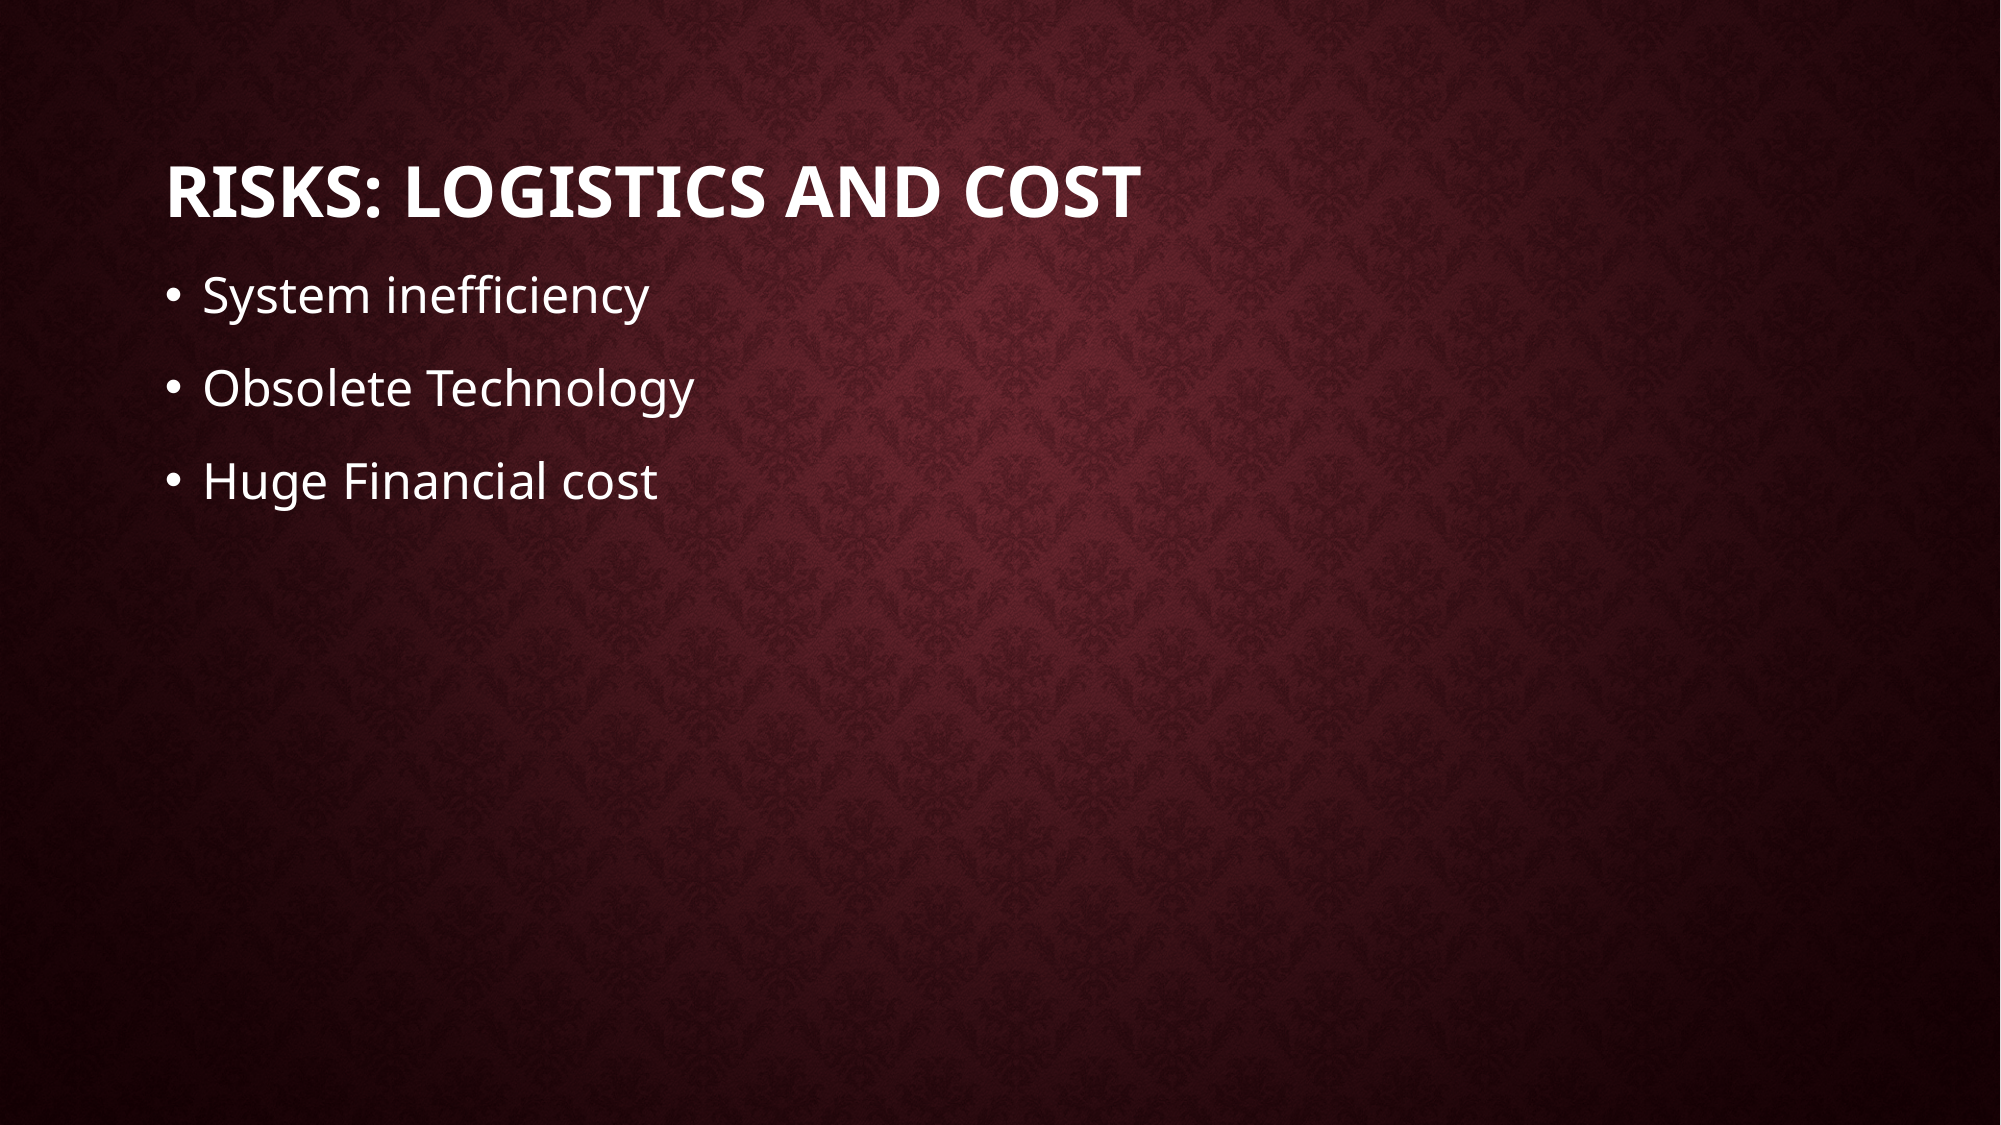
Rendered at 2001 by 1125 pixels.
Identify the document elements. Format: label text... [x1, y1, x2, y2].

title Risks: LOGISTICS AND COST [149, 108, 1849, 244]
list System inefficiency Obsolete Technology Huge Financial cost [149, 244, 1849, 950]
